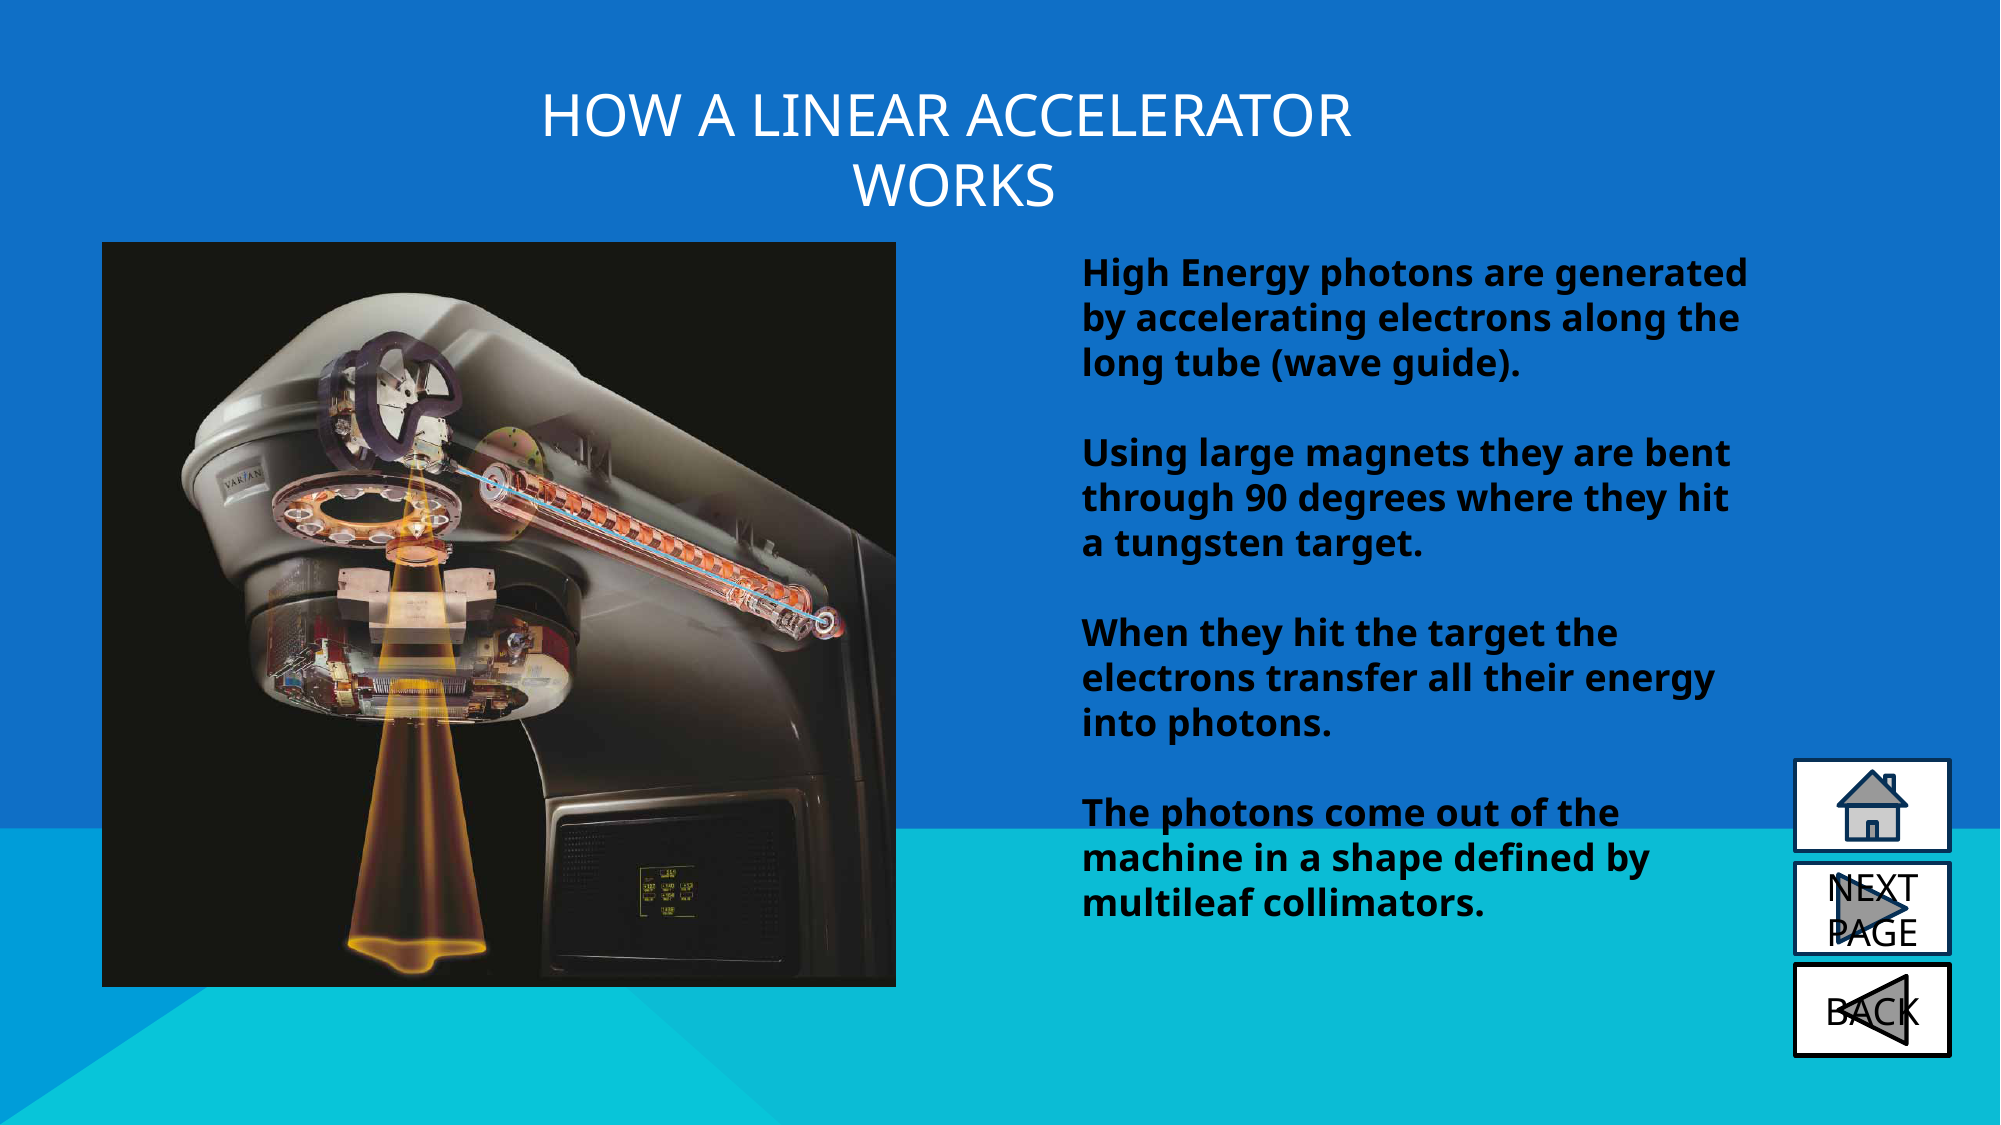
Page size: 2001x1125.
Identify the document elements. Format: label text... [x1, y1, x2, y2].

text_box High Energy photons are generated by accelerating electrons along the long tube (wave guide). Using large magnets they are bent through 90 degrees where they hit a tungsten target. When they hit the target the electrons transfer all their energy into photons. The photons come out of the machine in a shape defined by multileaf collimators. [1066, 241, 1772, 932]
title How a Linear Accelerator works [279, 54, 1630, 243]
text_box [1795, 759, 1950, 1056]
picture [102, 241, 897, 987]
